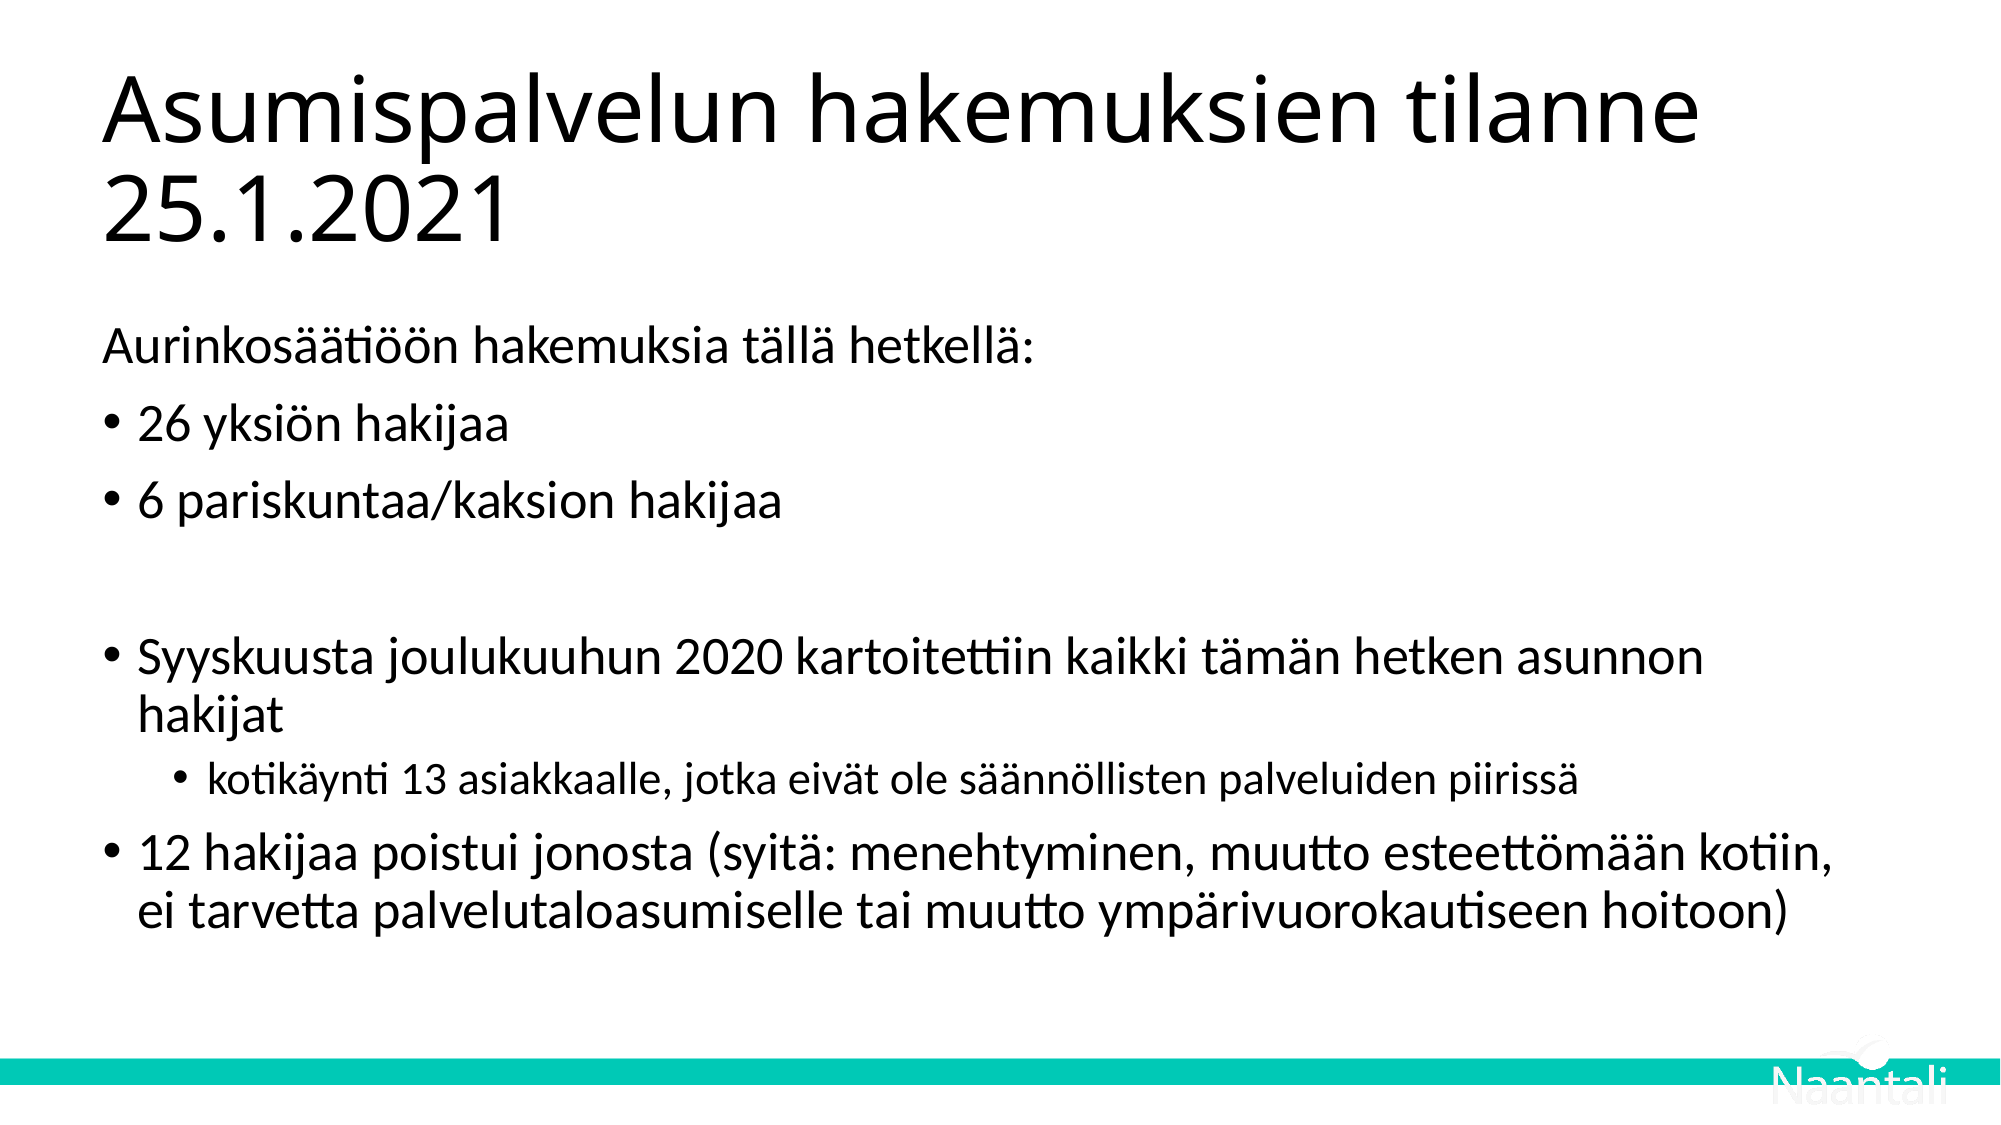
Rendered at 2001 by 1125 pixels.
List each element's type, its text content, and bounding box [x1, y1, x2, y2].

title Asumispalvelun hakemuksien tilanne 25.1.2021 [87, 53, 1813, 271]
list Aurinkosäätiöön hakemuksia tällä hetkellä: 26 yksiön hakijaa 6 pariskuntaa/kaksion hakijaa Syyskuusta joulukuuhun 2020 kartoitettiin kaikki tämän hetken asunnon hakijat kotikäynti 13 asiakkaalle, jotka eivät ole säännöllisten palveluiden piirissä 12 hakijaa poistui jonosta (syitä: menehtyminen, muutto esteettömään kotiin, ei tarvetta palvelutaloasumiselle tai muutto ympärivuorokautiseen hoitoon) [87, 309, 1863, 1014]
picture [0, 1018, 2001, 1125]
